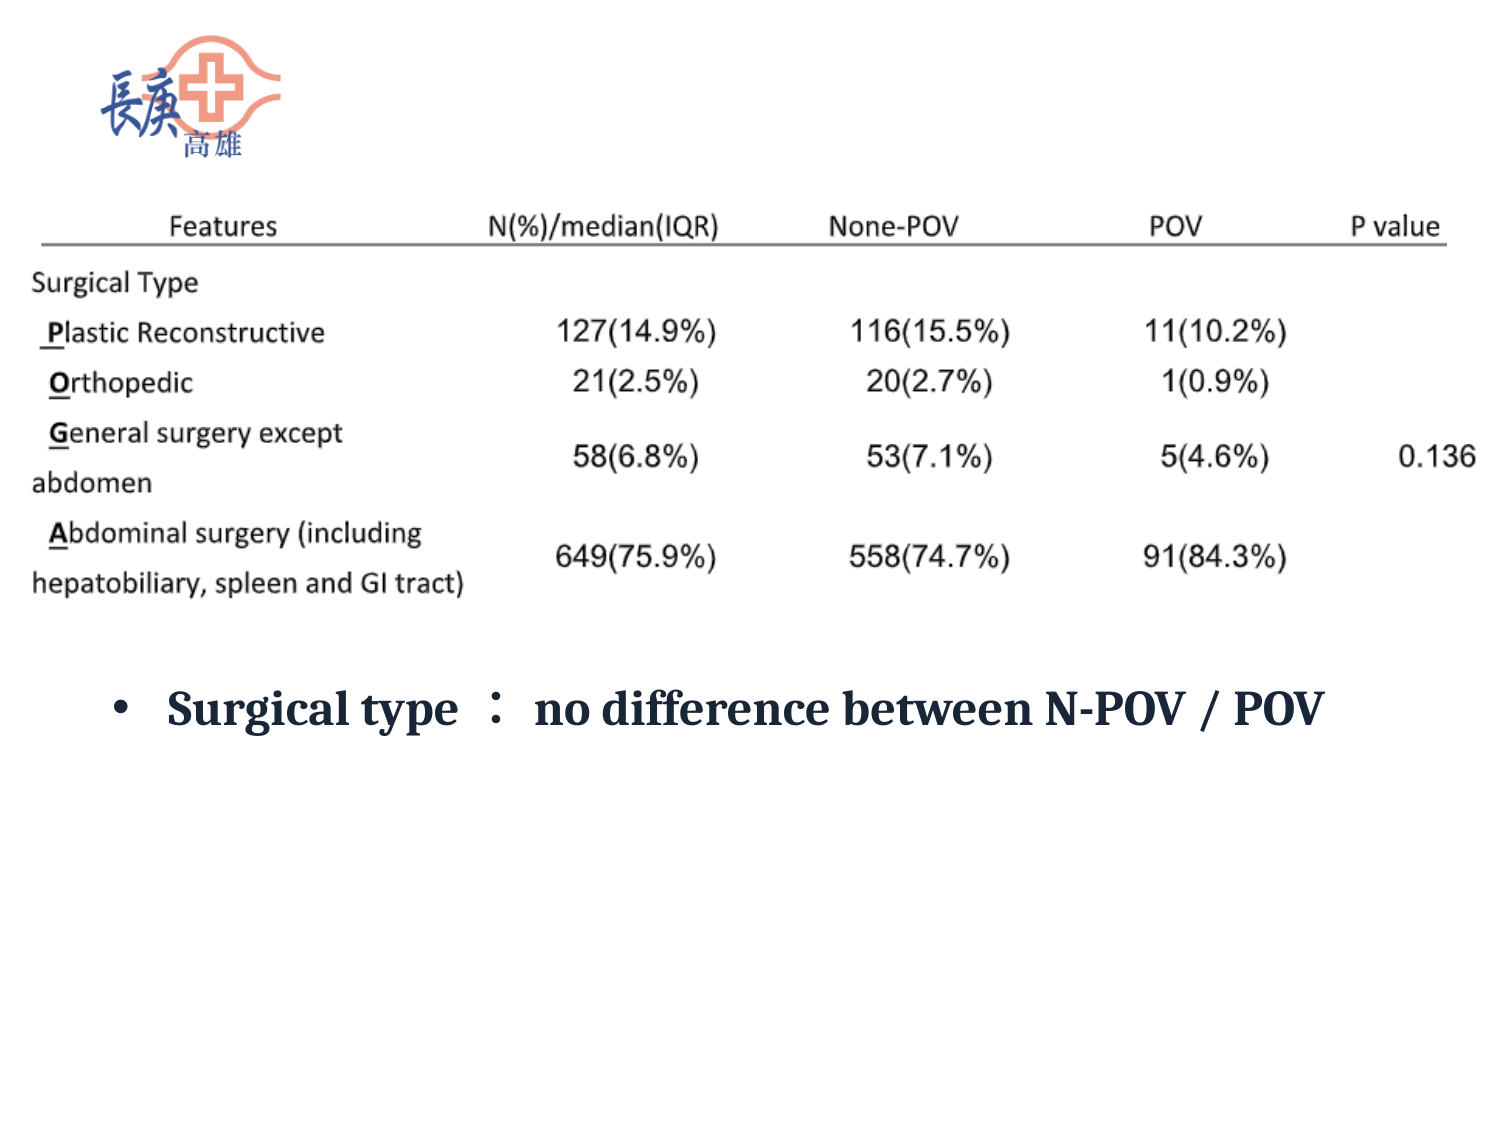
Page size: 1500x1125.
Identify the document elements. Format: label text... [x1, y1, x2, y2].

text_box Surgical type：no difference between N-POV / POV [97, 668, 1403, 744]
picture [91, 31, 290, 168]
picture [12, 196, 1488, 610]
